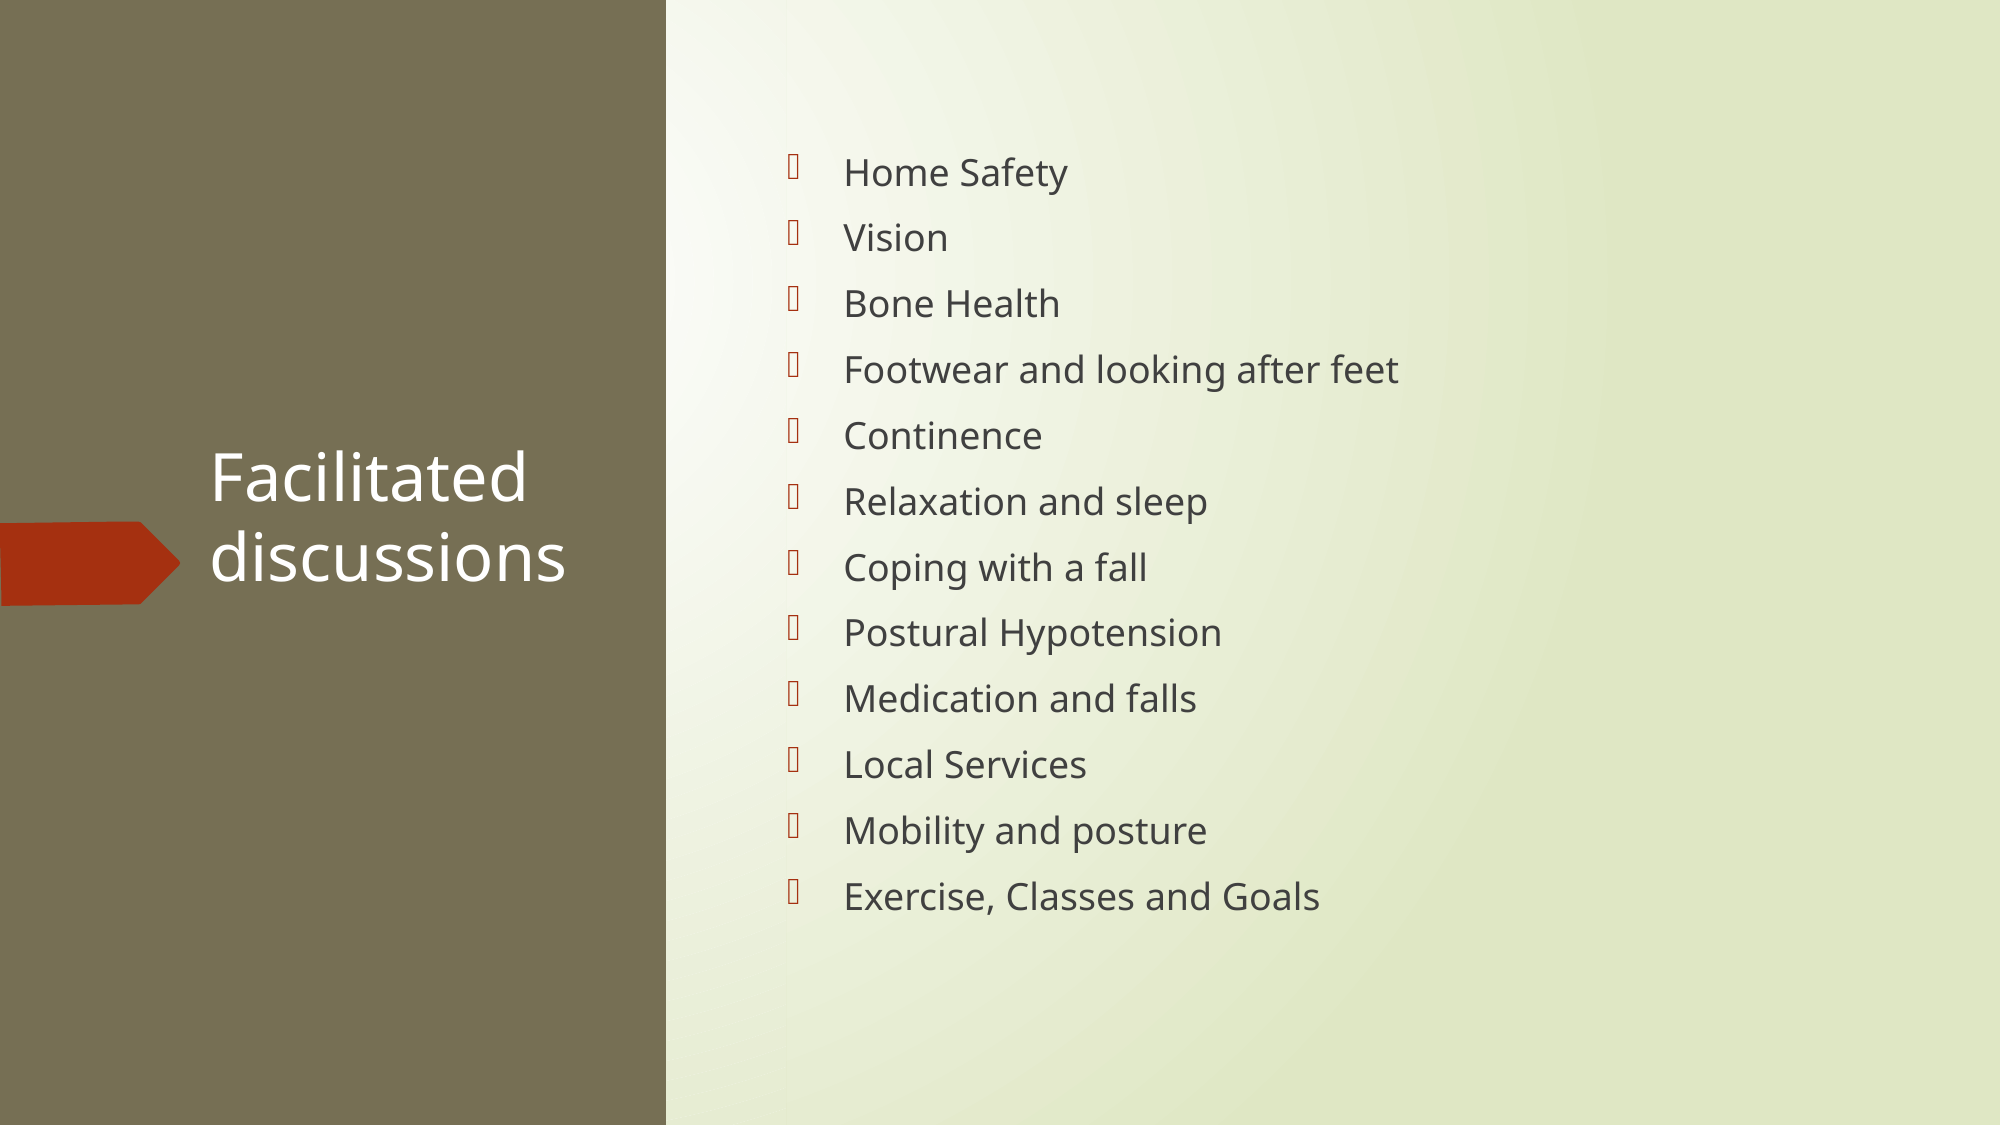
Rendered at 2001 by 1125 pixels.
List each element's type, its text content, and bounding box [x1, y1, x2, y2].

text_box [0, 0, 667, 1125]
text_box [0, 521, 181, 606]
list Home Safety Vision Bone Health Footwear and looking after feet Continence Relaxation and sleep Coping with a fall Postural Hypotension Medication and falls Local Services Mobility and posture Exercise, Classes and Goals [772, 96, 1888, 970]
title Facilitated discussions [194, 427, 598, 924]
text_box [785, 0, 2000, 1125]
